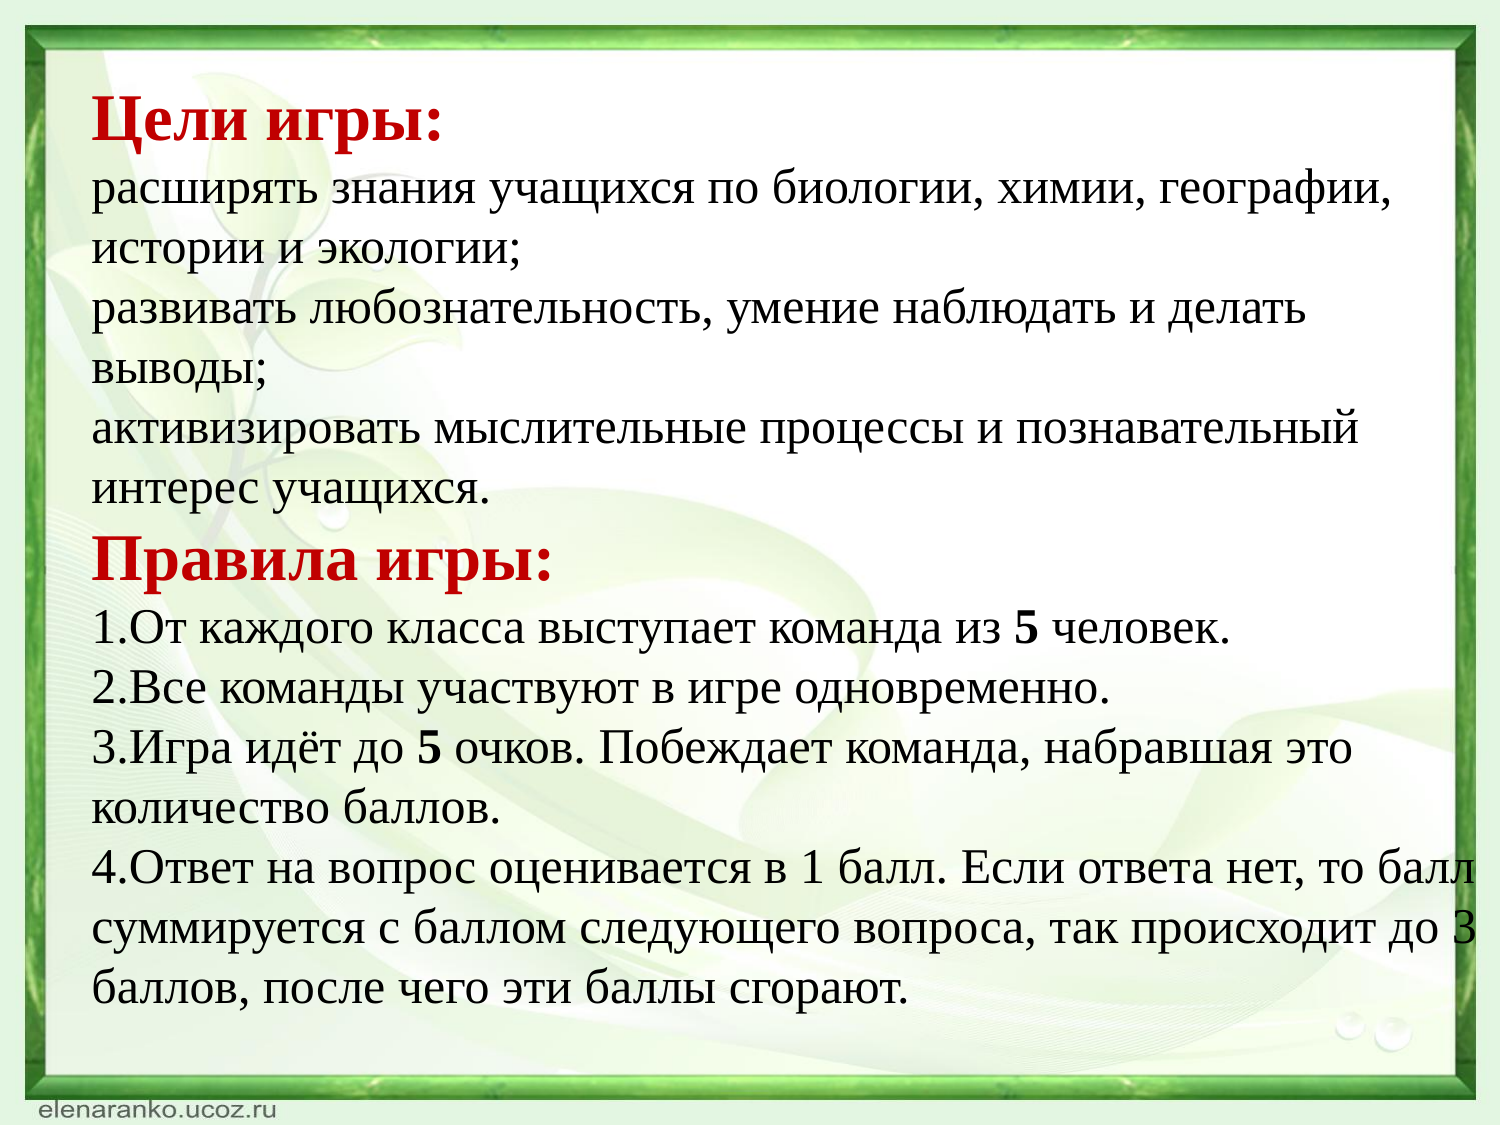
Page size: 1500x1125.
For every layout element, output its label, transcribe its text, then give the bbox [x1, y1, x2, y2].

text_box Цели игры: расширять знания учащихся по биологии, химии, географии, истории и экологии; развивать любознательность, умение наблюдать и делать выводы; активизировать мыслительные процессы и познавательный интерес учащихся. Правила игры: 1.От каждого класса выступает команда из 5 человек. 2.Все команды участвуют в игре одновременно. 3.Игра идёт до 5 очков. Побеждает команда, набравшая это количество баллов. 4.Ответ на вопрос оценивается в 1 балл. Если ответа нет, то балл суммируется с баллом следующего вопроса, так происходит до 3 баллов, после чего эти баллы сгорают. [76, 66, 1500, 1021]
picture [0, 0, 1500, 1125]
